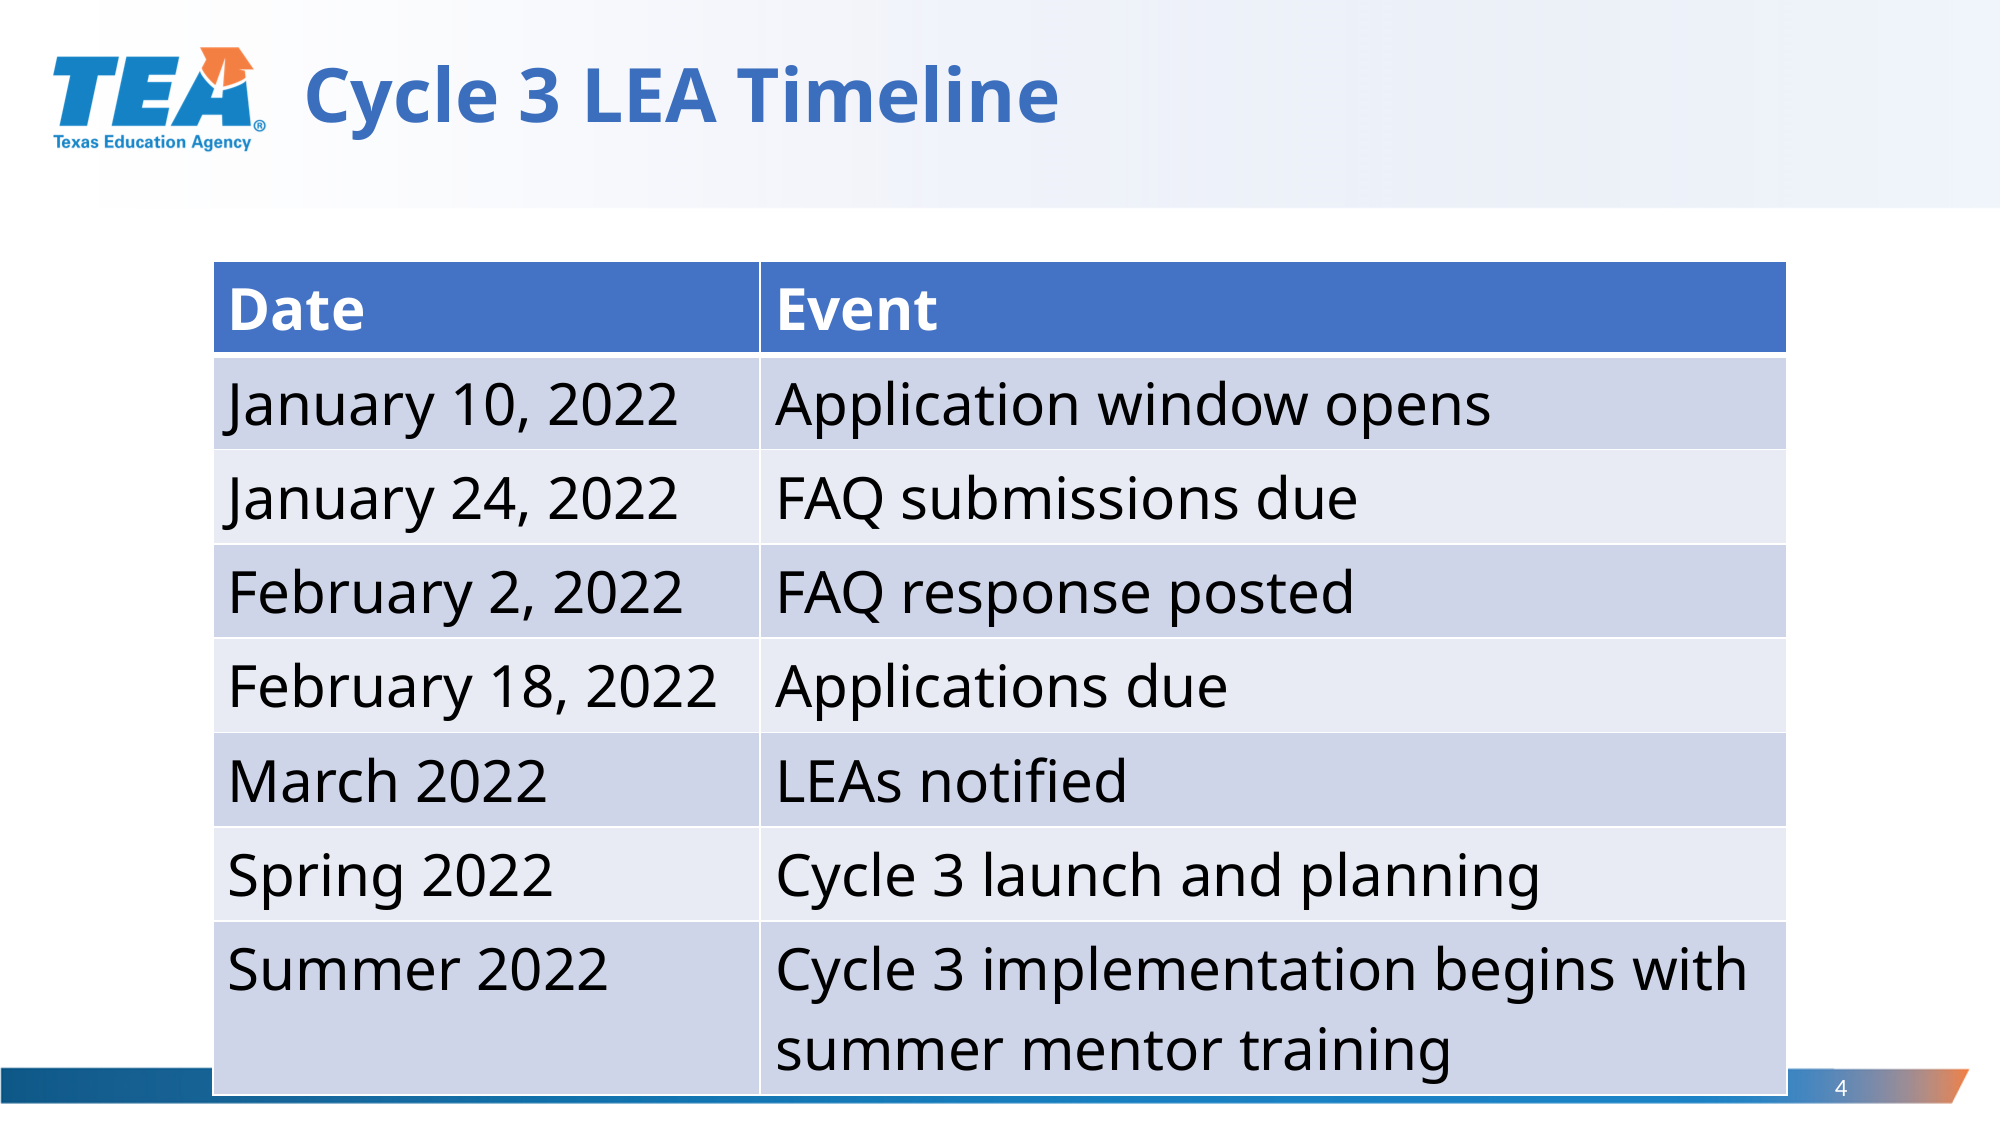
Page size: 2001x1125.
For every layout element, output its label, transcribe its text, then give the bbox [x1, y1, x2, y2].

table_header Event [761, 262, 1786, 352]
table_cell Spring 2022 [214, 828, 759, 920]
table_cell January 10, 2022 [214, 358, 759, 449]
picture [0, 0, 2001, 1125]
table_cell January 24, 2022 [214, 450, 759, 543]
table_cell Cycle 3 launch and planning [761, 828, 1786, 920]
table_cell Application window opens [761, 358, 1786, 449]
table_cell LEAs notified [761, 733, 1786, 826]
table_cell FAQ submissions due [761, 450, 1786, 543]
table_cell Summer 2022 [214, 922, 759, 1094]
title Cycle 3 LEA Timeline [288, 40, 1863, 157]
table_cell February 2, 2022 [214, 545, 759, 637]
table_cell March 2022 [214, 733, 759, 826]
table_cell Applications due [761, 639, 1786, 732]
table_header Date [214, 262, 759, 352]
table_cell February 18, 2022 [214, 639, 759, 732]
slide_number 4 [1412, 1071, 1863, 1103]
table_cell Cycle 3 implementation begins with summer mentor training [761, 922, 1786, 1094]
table_cell FAQ response posted [761, 545, 1786, 637]
